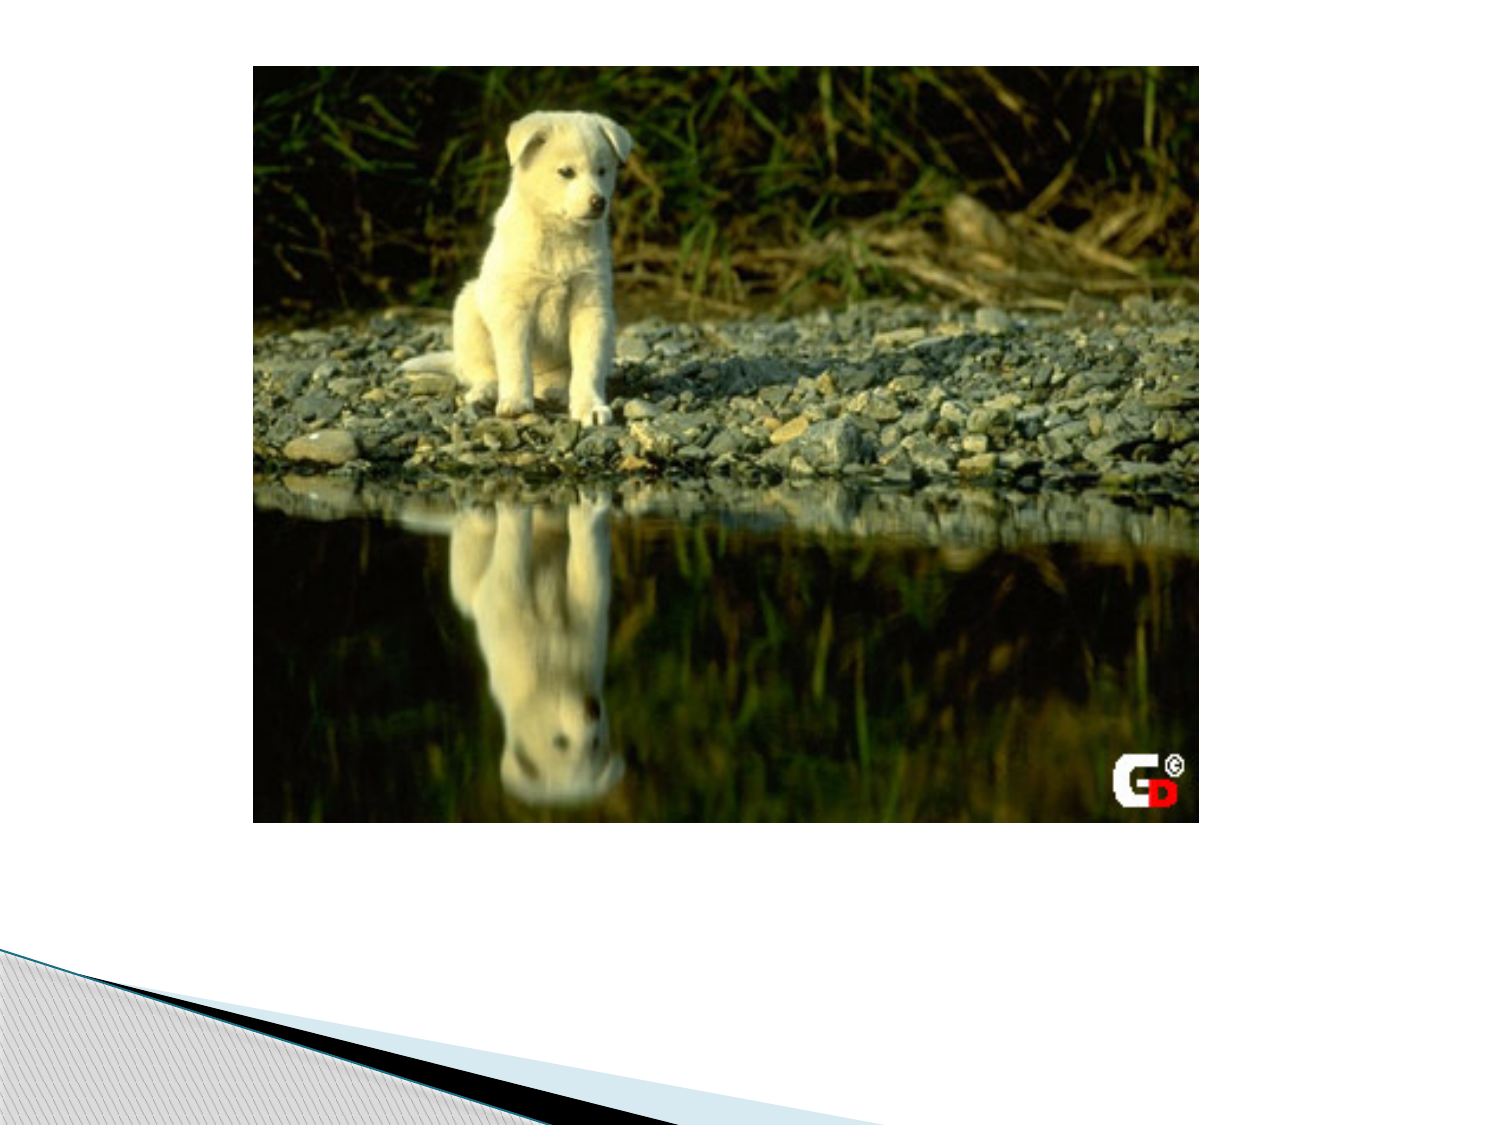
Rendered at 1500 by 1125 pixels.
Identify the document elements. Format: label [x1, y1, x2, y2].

picture [253, 66, 1200, 823]
